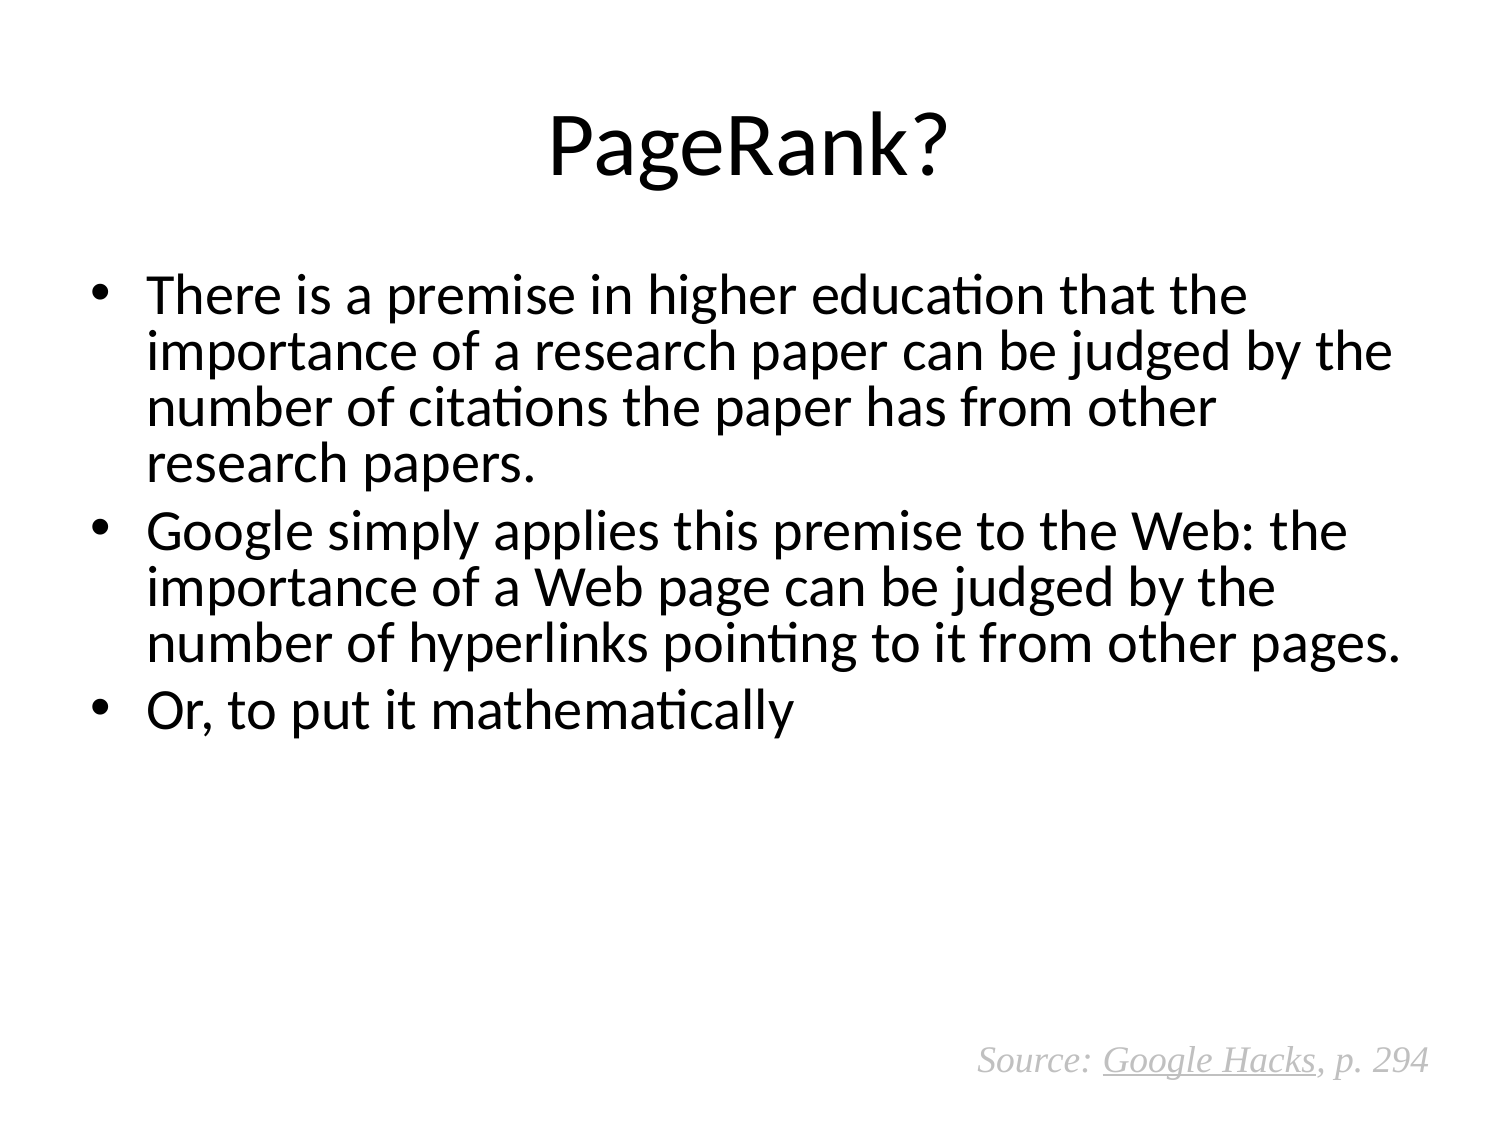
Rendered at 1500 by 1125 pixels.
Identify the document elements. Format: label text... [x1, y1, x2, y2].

list There is a premise in higher education that the importance of a research paper can be judged by the number of citations the paper has from other research papers. Google simply applies this premise to the Web: the importance of a Web page can be judged by the number of hyperlinks pointing to it from other pages. Or, to put it mathematically [75, 262, 1425, 1005]
text_box Source: Google Hacks, p. 294 [962, 1027, 1445, 1087]
title PageRank? [75, 45, 1425, 233]
